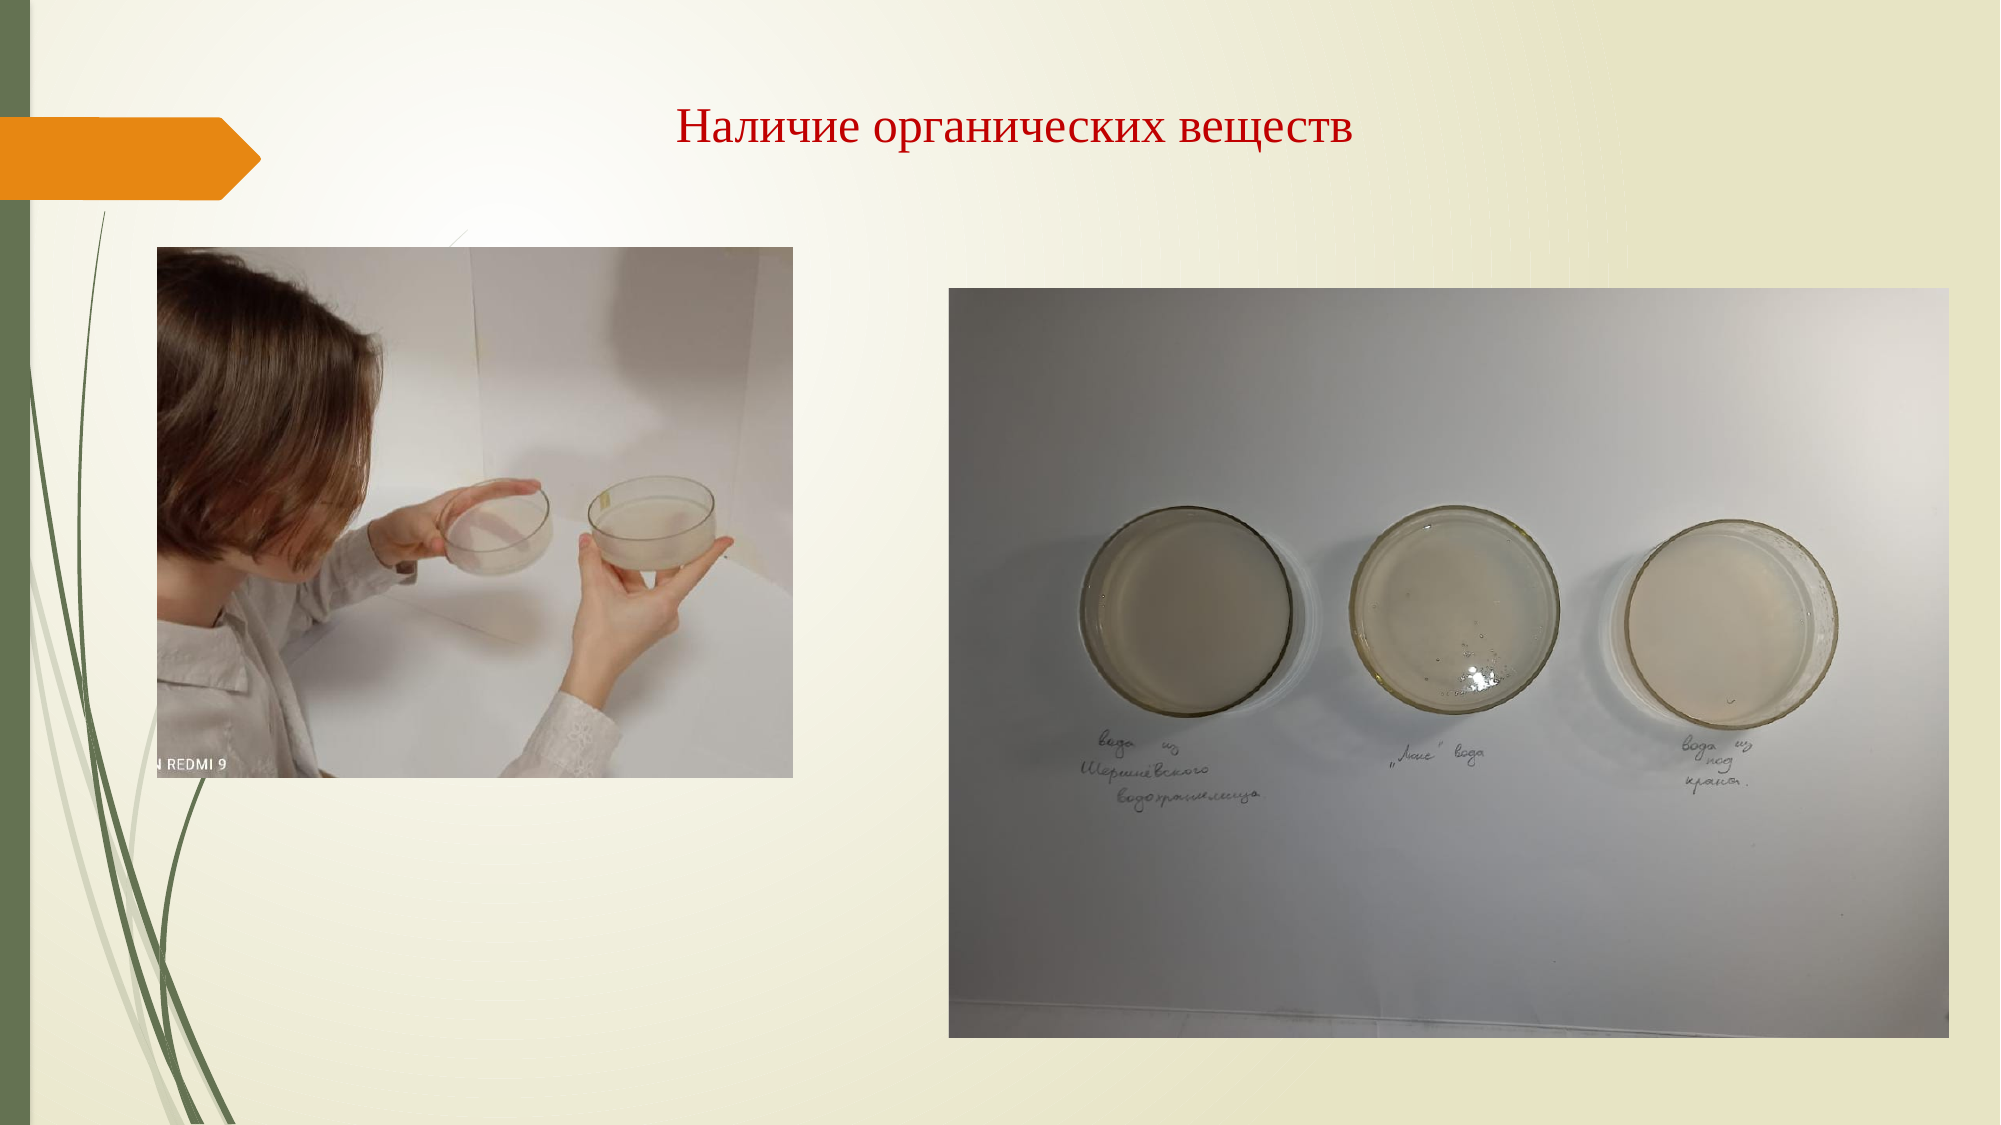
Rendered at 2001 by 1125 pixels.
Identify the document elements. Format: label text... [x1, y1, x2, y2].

picture [156, 247, 793, 779]
text_box Наличие органических веществ [661, 55, 1369, 160]
picture [950, 162, 1948, 1125]
